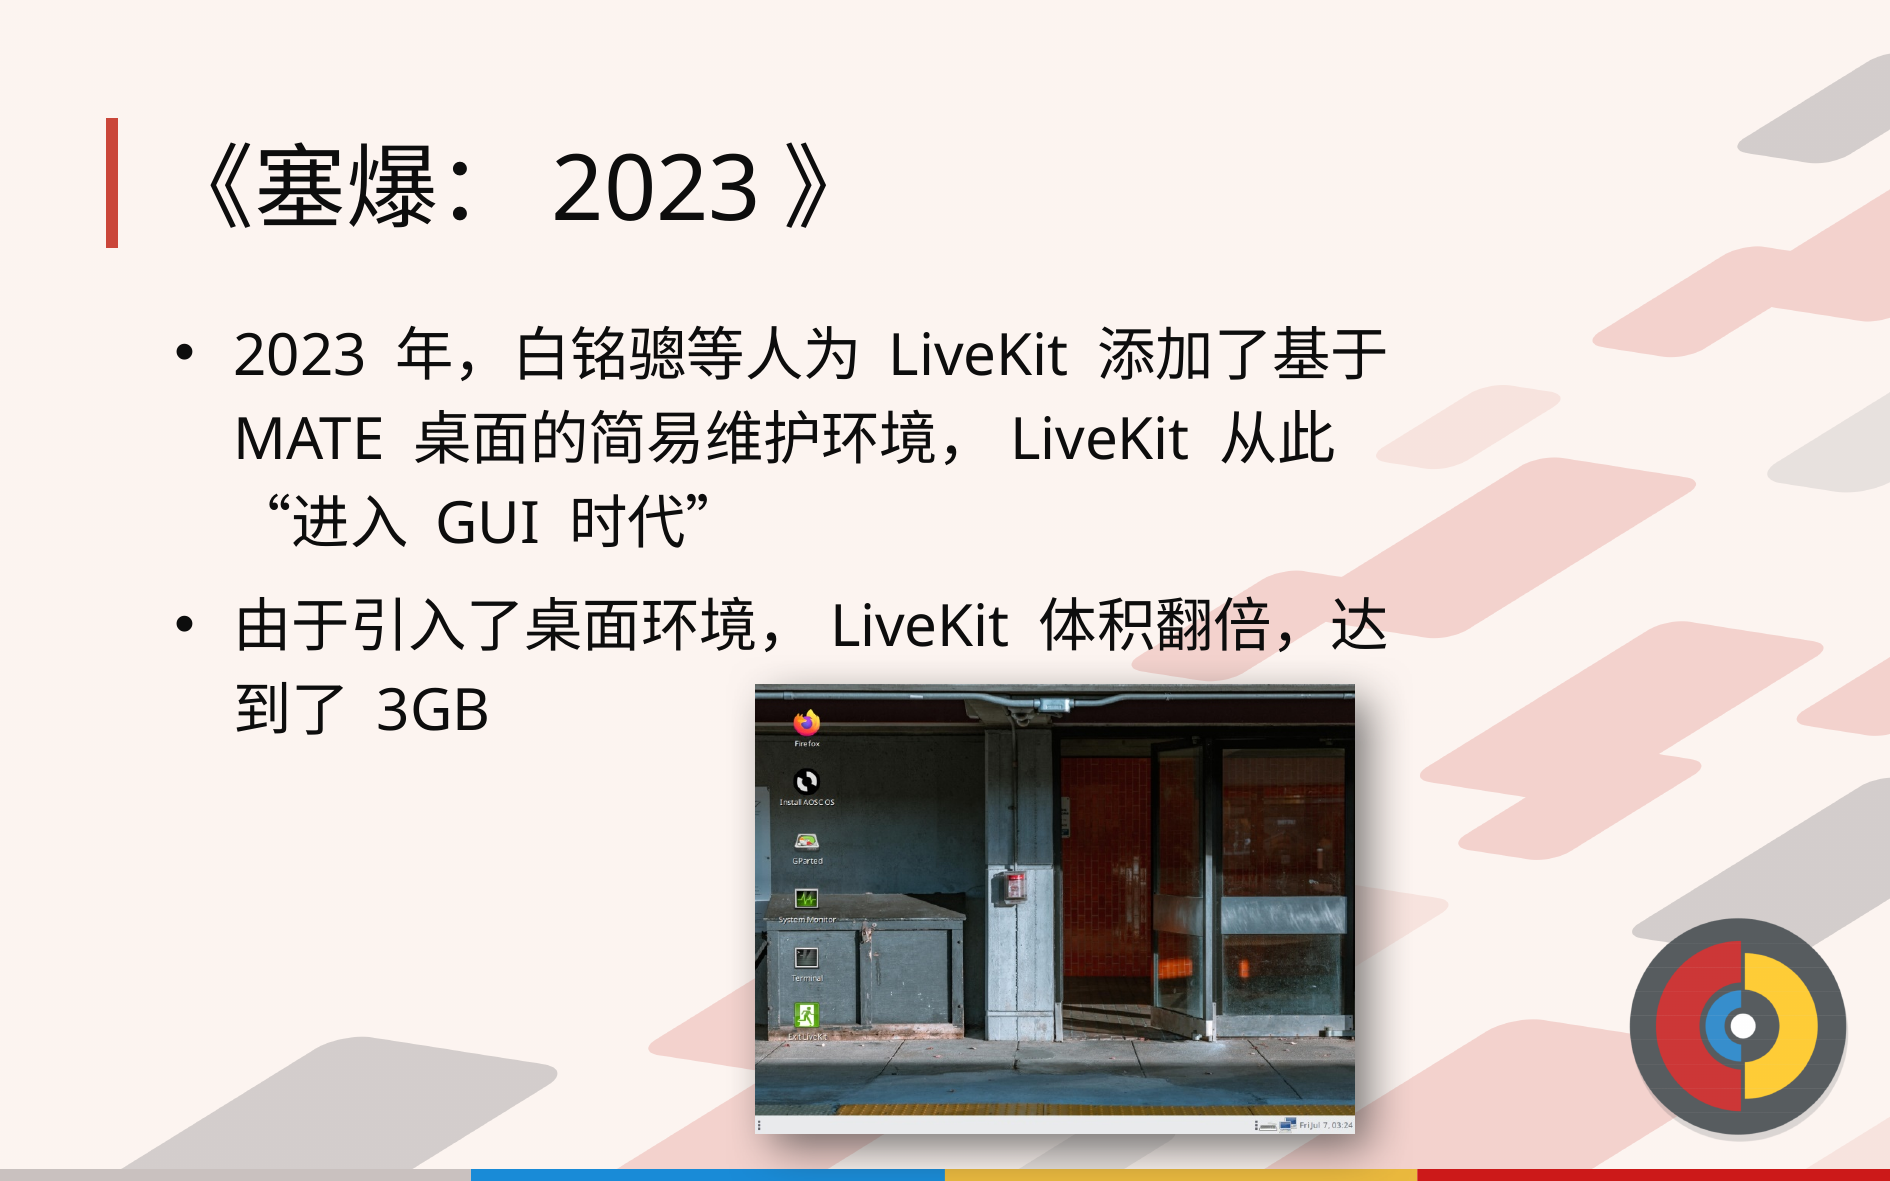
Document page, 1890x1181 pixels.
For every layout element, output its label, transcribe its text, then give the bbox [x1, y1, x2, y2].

list 2023 年，白铭骢等人为 LiveKit 添加了基于 MATE 桌面的简易维护环境，LiveKit 从此 “进入 GUI 时代” 由于引入了桌面环境，LiveKit 体积翻倍，达到了 3GB [147, 295, 1430, 1034]
picture [755, 684, 1355, 1134]
title 《塞爆：2023》 [147, 118, 1725, 248]
